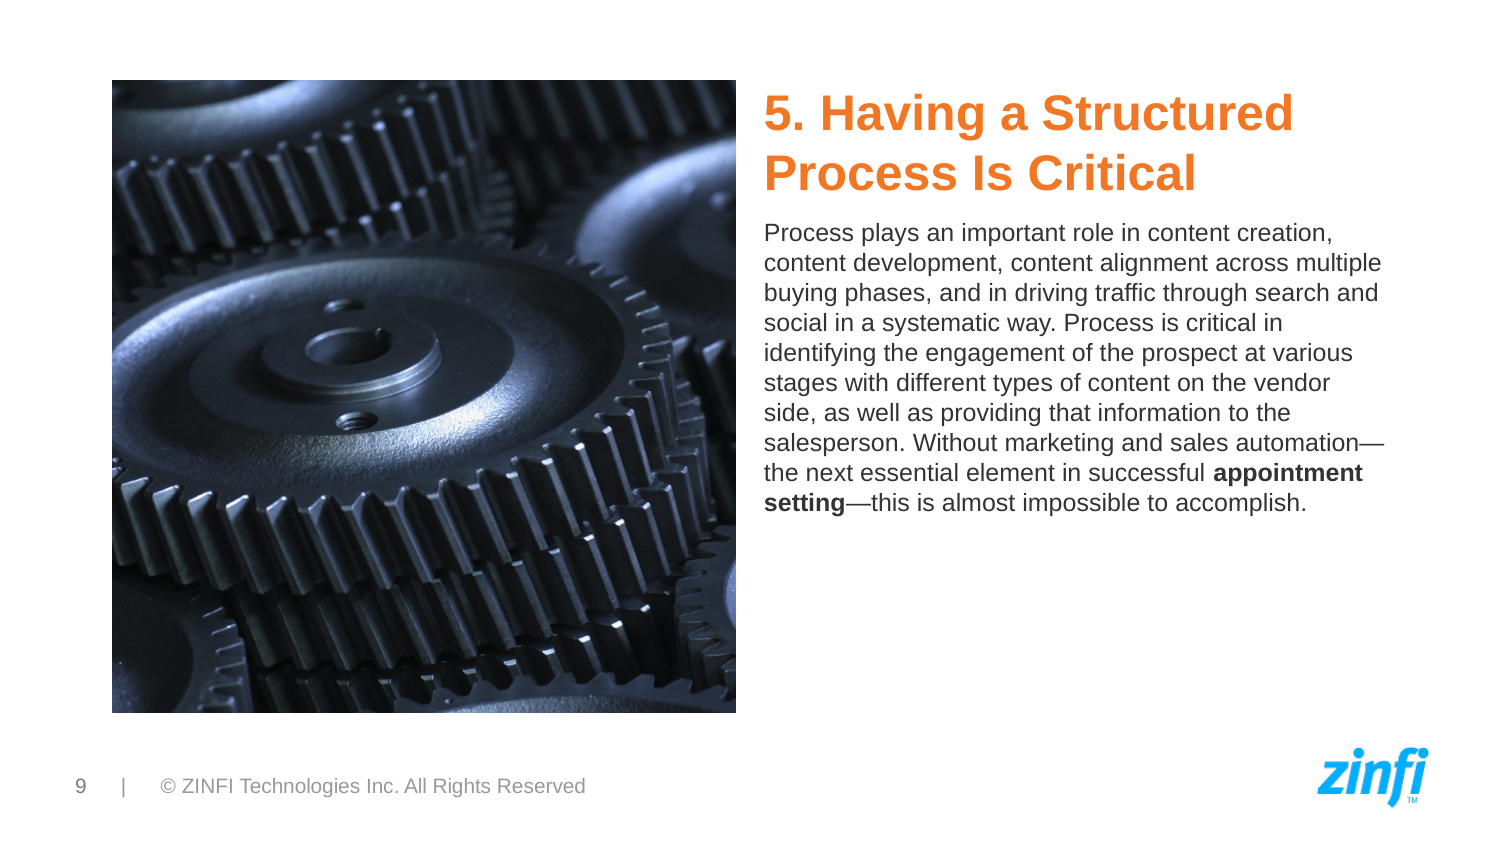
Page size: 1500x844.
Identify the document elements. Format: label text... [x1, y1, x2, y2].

picture [1394, 753, 1429, 808]
list 5. Having a Structured Process Is Critical [764, 80, 1387, 144]
picture [1317, 747, 1406, 808]
picture [112, 79, 736, 714]
list Process plays an important role in content creation, content development, content alignment across multiple buying phases, and in driving traffic through search and social in a systematic way. Process is critical in identifying the engagement of the prospect at various stages with different types of content on the vendor side, as well as providing that information to the salesperson. Without marketing and sales automation—the next essential element in successful appointment setting—this is almost impossible to accomplish. [764, 216, 1387, 657]
